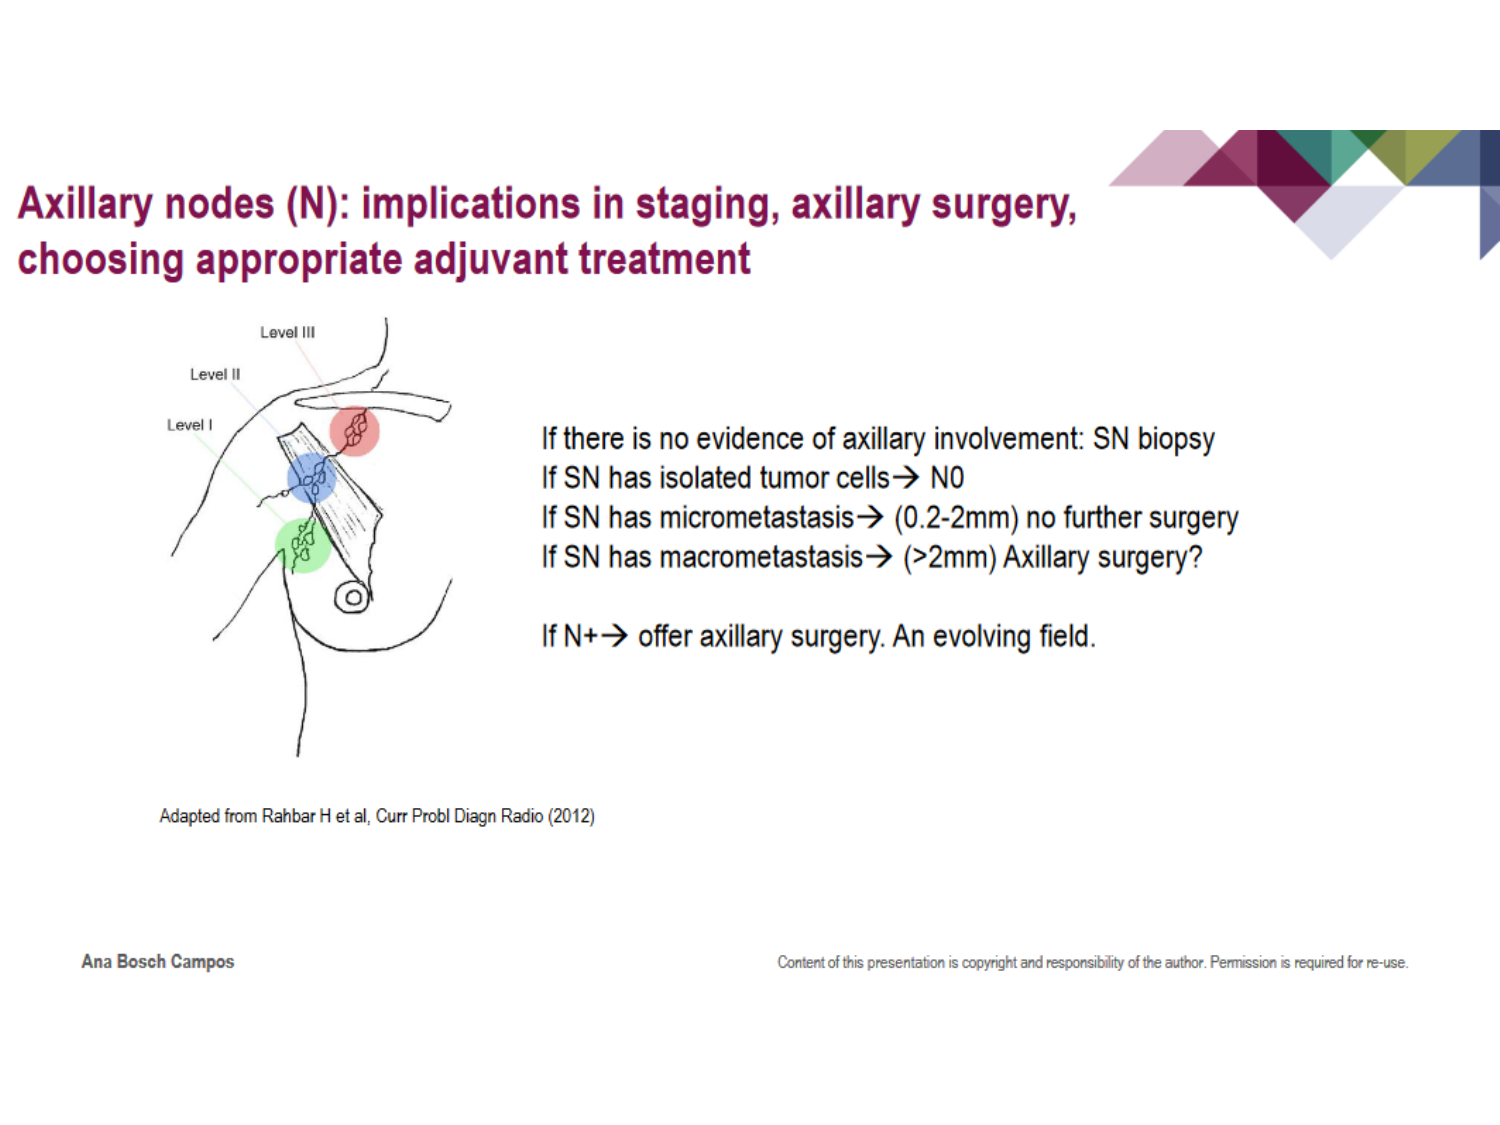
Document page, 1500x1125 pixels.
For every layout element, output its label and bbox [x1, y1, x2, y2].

picture [0, 130, 1500, 995]
